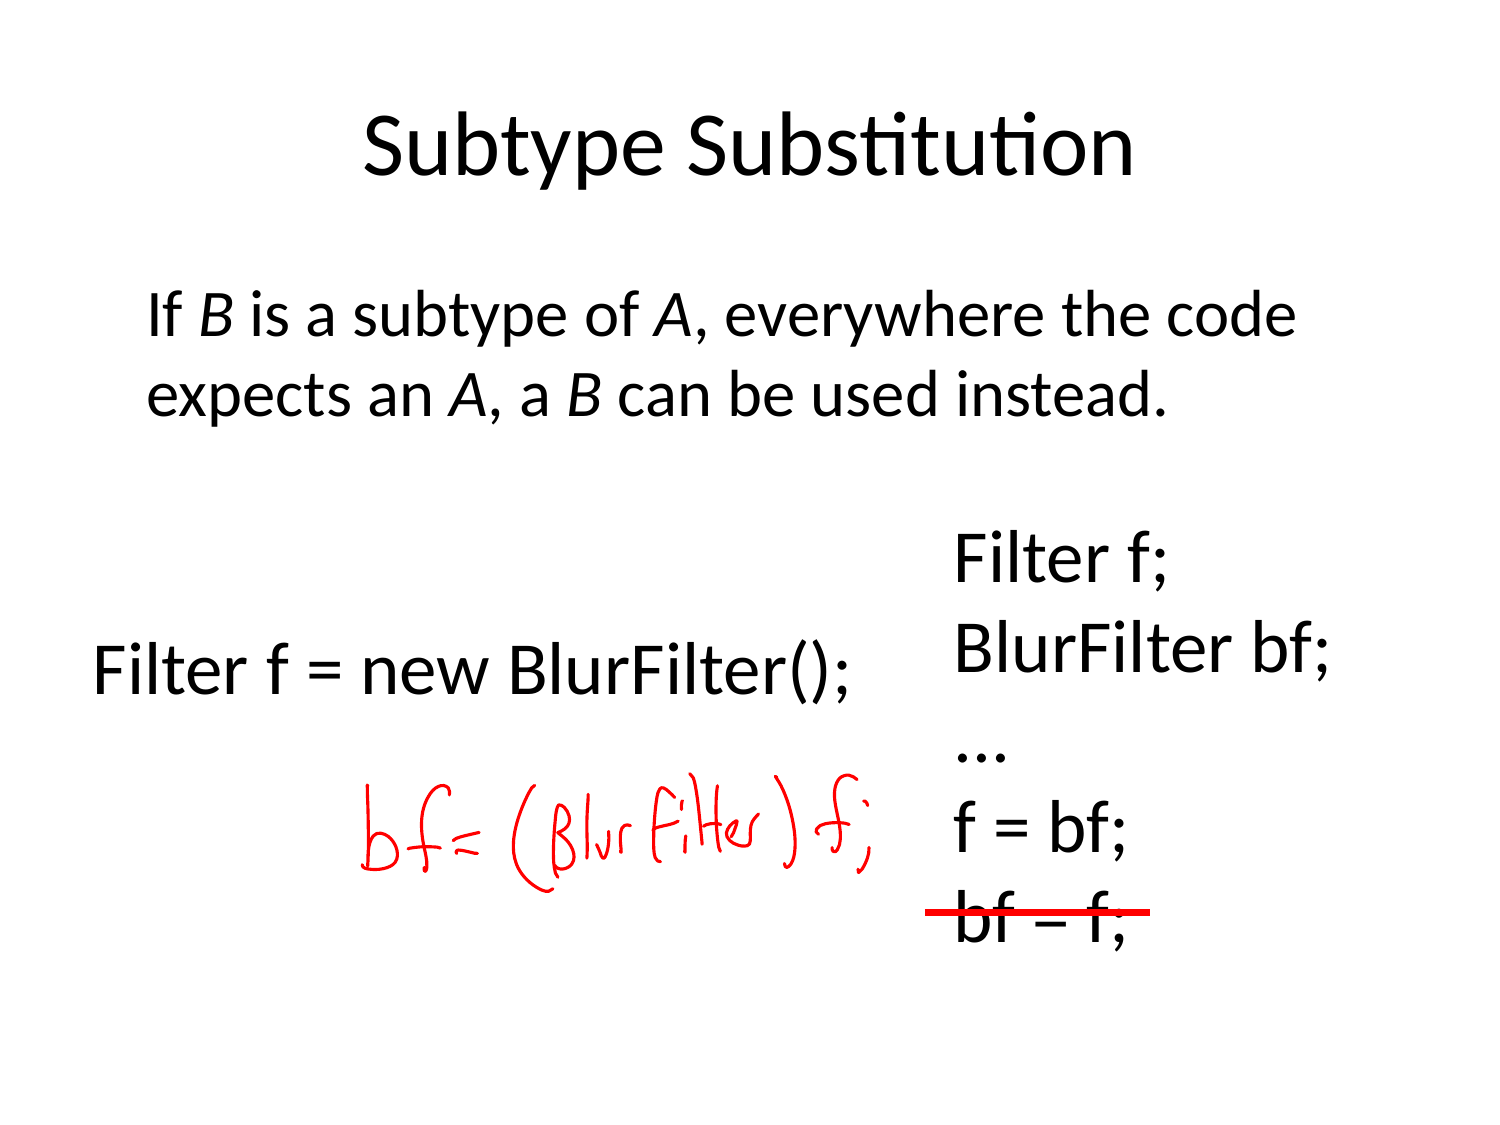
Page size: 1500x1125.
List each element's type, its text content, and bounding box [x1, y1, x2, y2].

list If B is a subtype of A, everywhere the code expects an A, a B can be used instead. [75, 262, 1425, 463]
text_box Filter f = new BlurFilter(); [77, 612, 869, 718]
title Subtype Substitution [75, 45, 1425, 233]
text_box Filter f; BlurFilter bf; ... f = bf; bf = f; [939, 499, 1348, 965]
